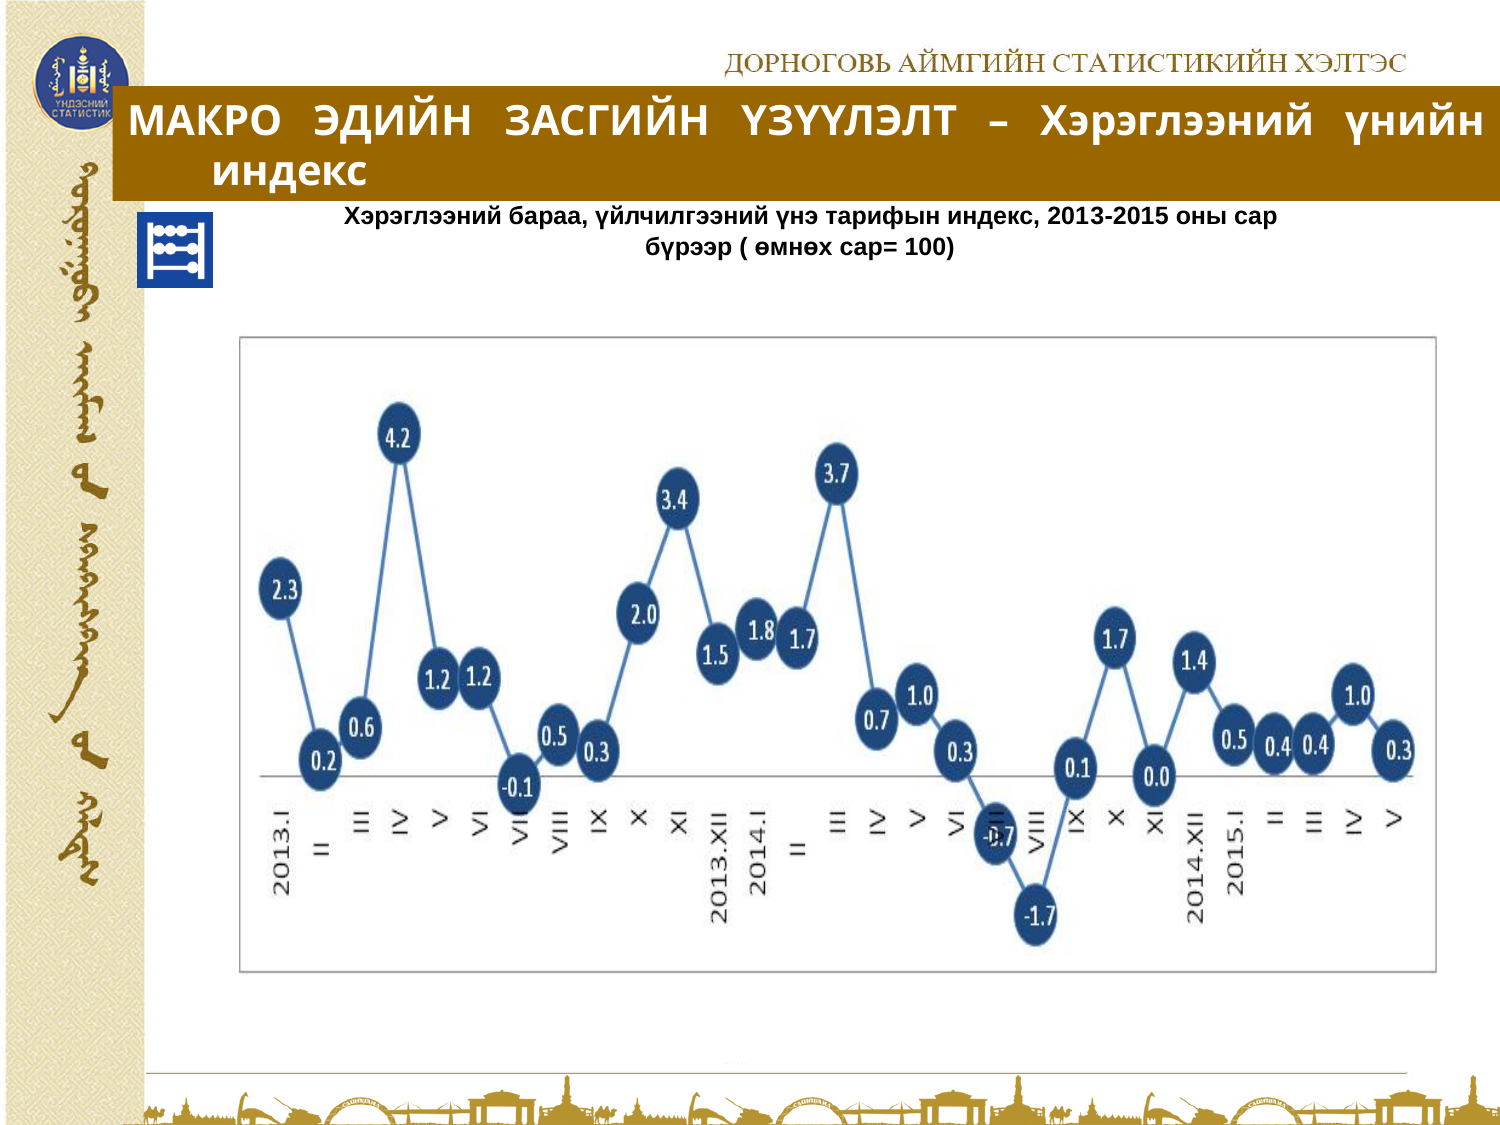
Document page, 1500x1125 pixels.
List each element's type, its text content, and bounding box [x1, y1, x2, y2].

text_box Хэрэглээний бараа, үйлчилгээний үнэ тарифын индекс, 2013-2015 оны сар бүрээр ( өмнөх сар= 100) [300, 187, 1300, 268]
text_box МАКРО ЭДИЙН ЗАСГИЙН ҮЗҮҮЛЭЛТ – Хэрэглээний үнийн индекс [112, 86, 1500, 201]
picture [0, 0, 1500, 1125]
